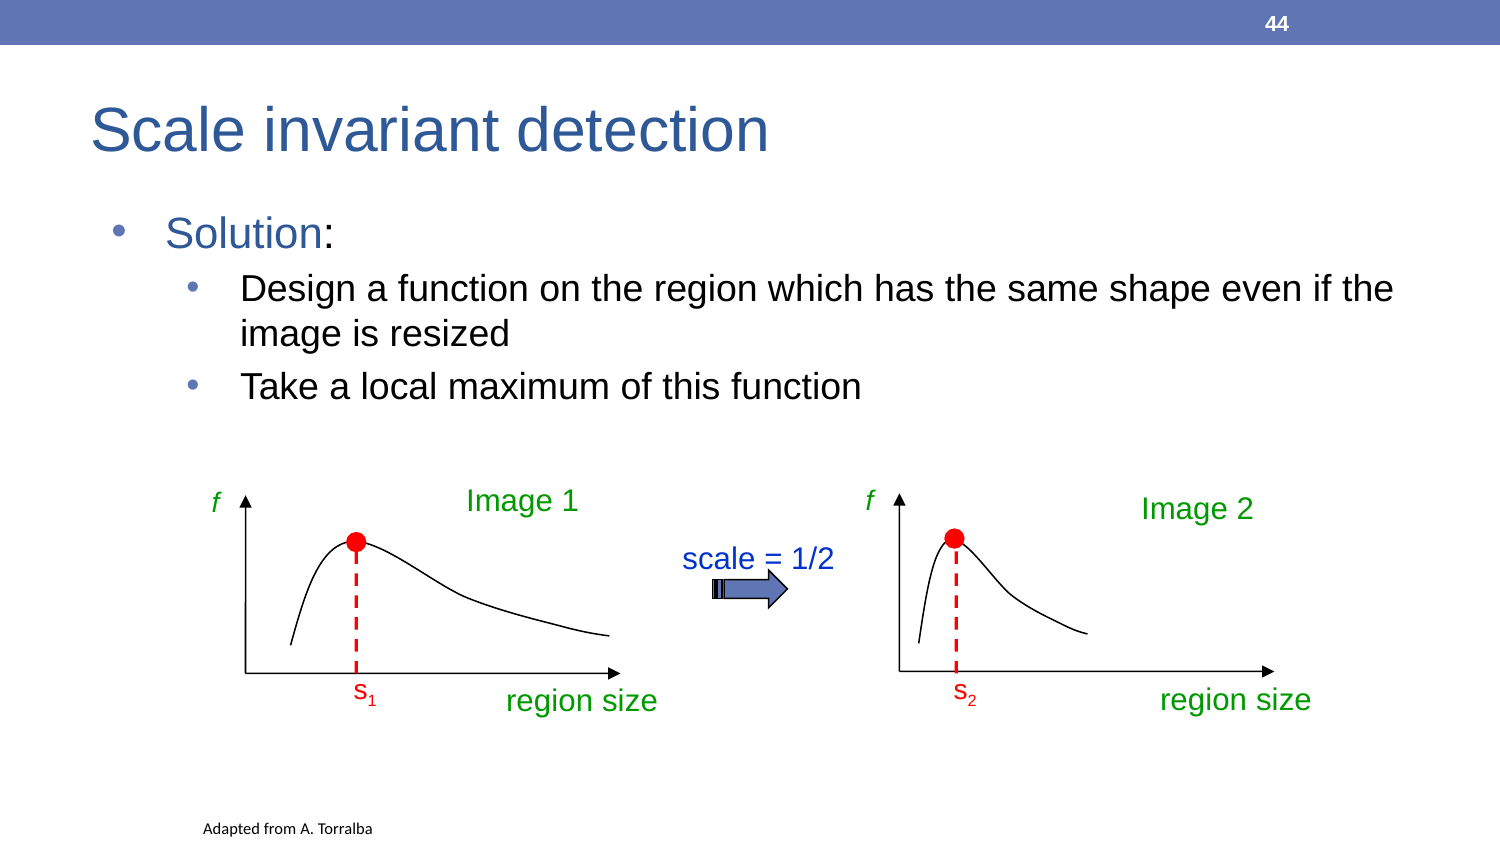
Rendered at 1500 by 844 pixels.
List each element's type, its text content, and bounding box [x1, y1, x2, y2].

text_box Adapted from A. Torralba [188, 811, 388, 844]
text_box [679, 530, 845, 608]
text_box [337, 551, 393, 714]
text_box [937, 551, 993, 714]
slide_number 44 [1250, 2, 1425, 43]
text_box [196, 472, 675, 727]
title Scale invariant detection [75, 65, 1425, 188]
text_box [850, 474, 1329, 725]
list Solution: Design a function on the region which has the same shape even if the image is resized Take a local maximum of this function [75, 196, 1425, 792]
